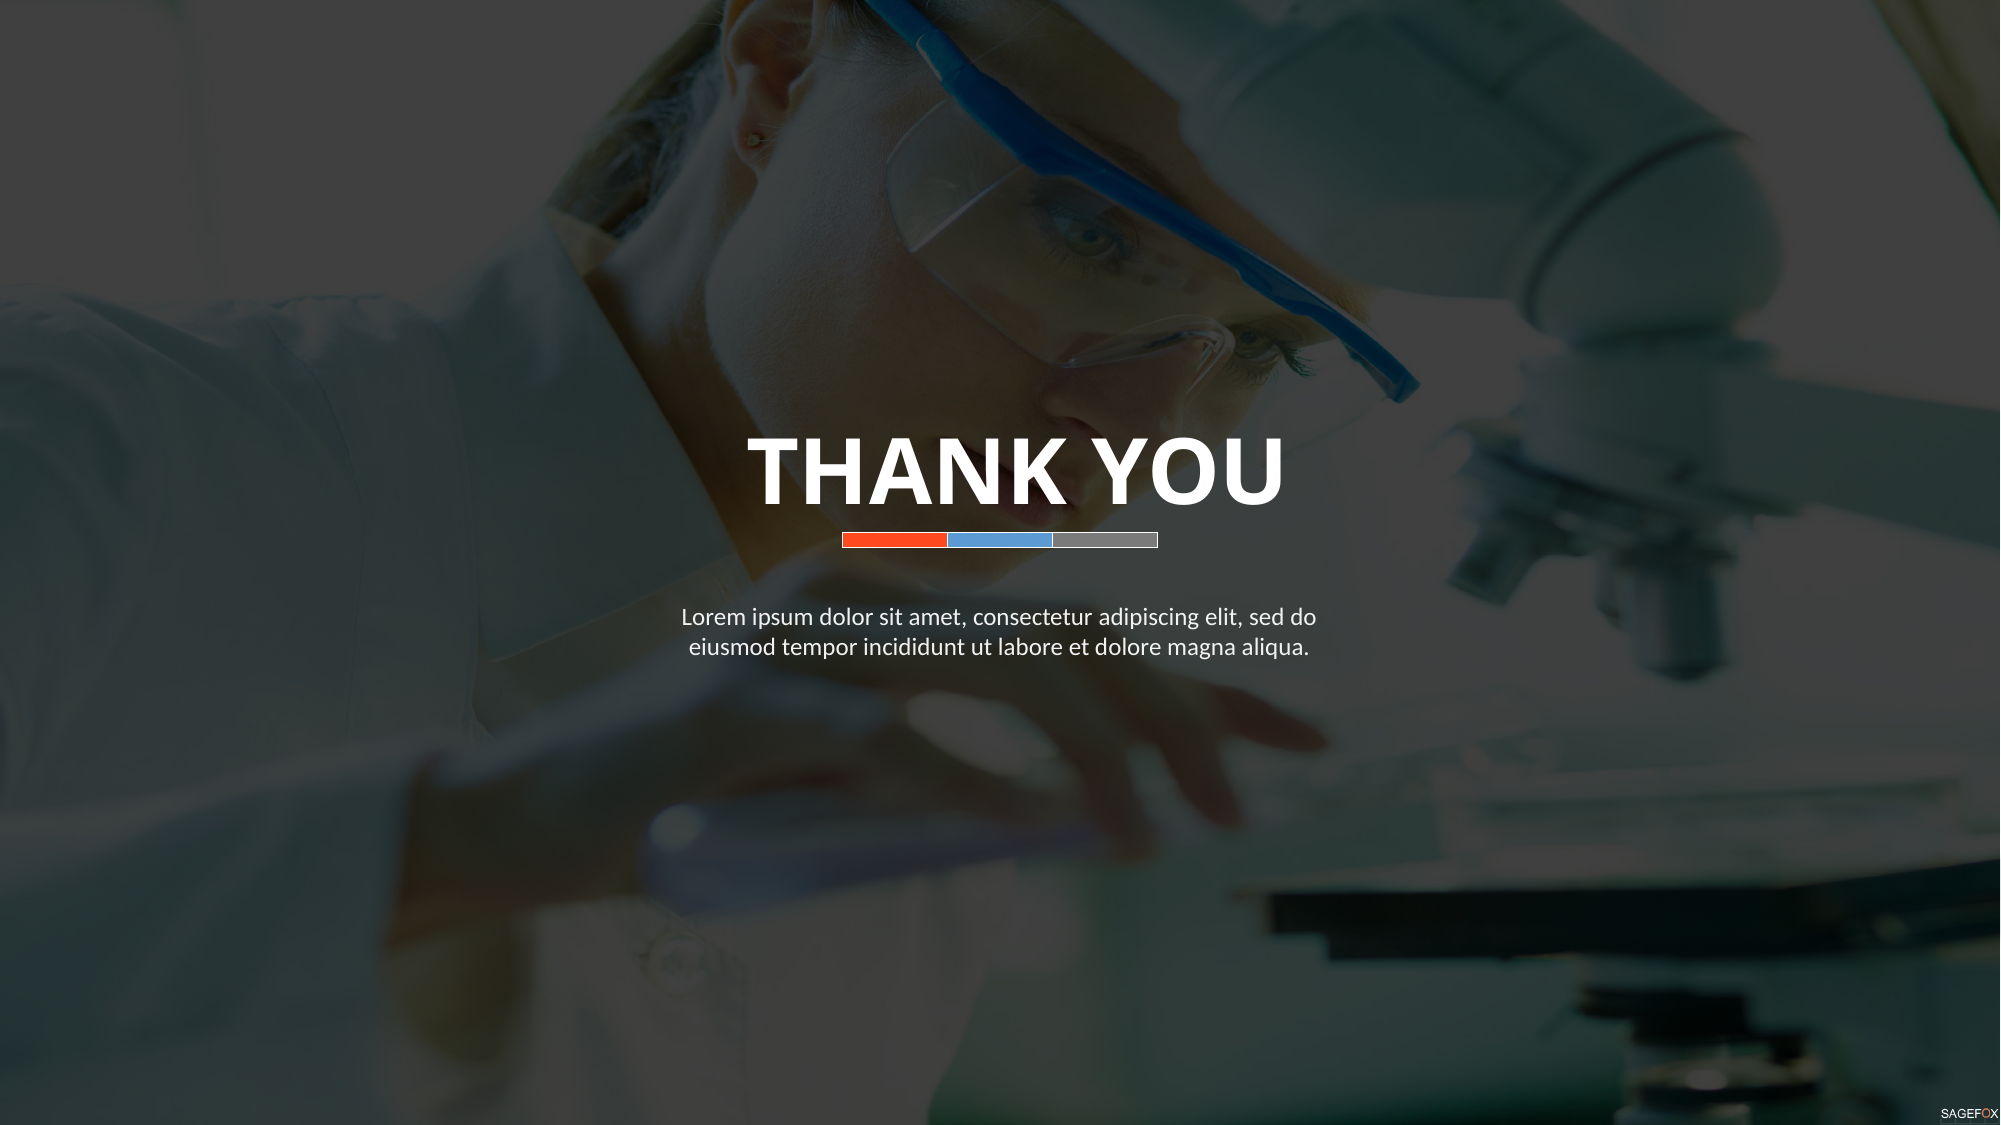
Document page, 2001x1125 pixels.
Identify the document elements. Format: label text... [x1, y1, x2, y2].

text_box THANK YOU [565, 405, 1470, 531]
text_box Lorem ipsum dolor sit amet, consectetur adipiscing elit, sed do eiusmod tempor incididunt ut labore et dolore magna aliqua. [660, 593, 1340, 668]
picture [0, 0, 2001, 1125]
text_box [842, 532, 1158, 548]
